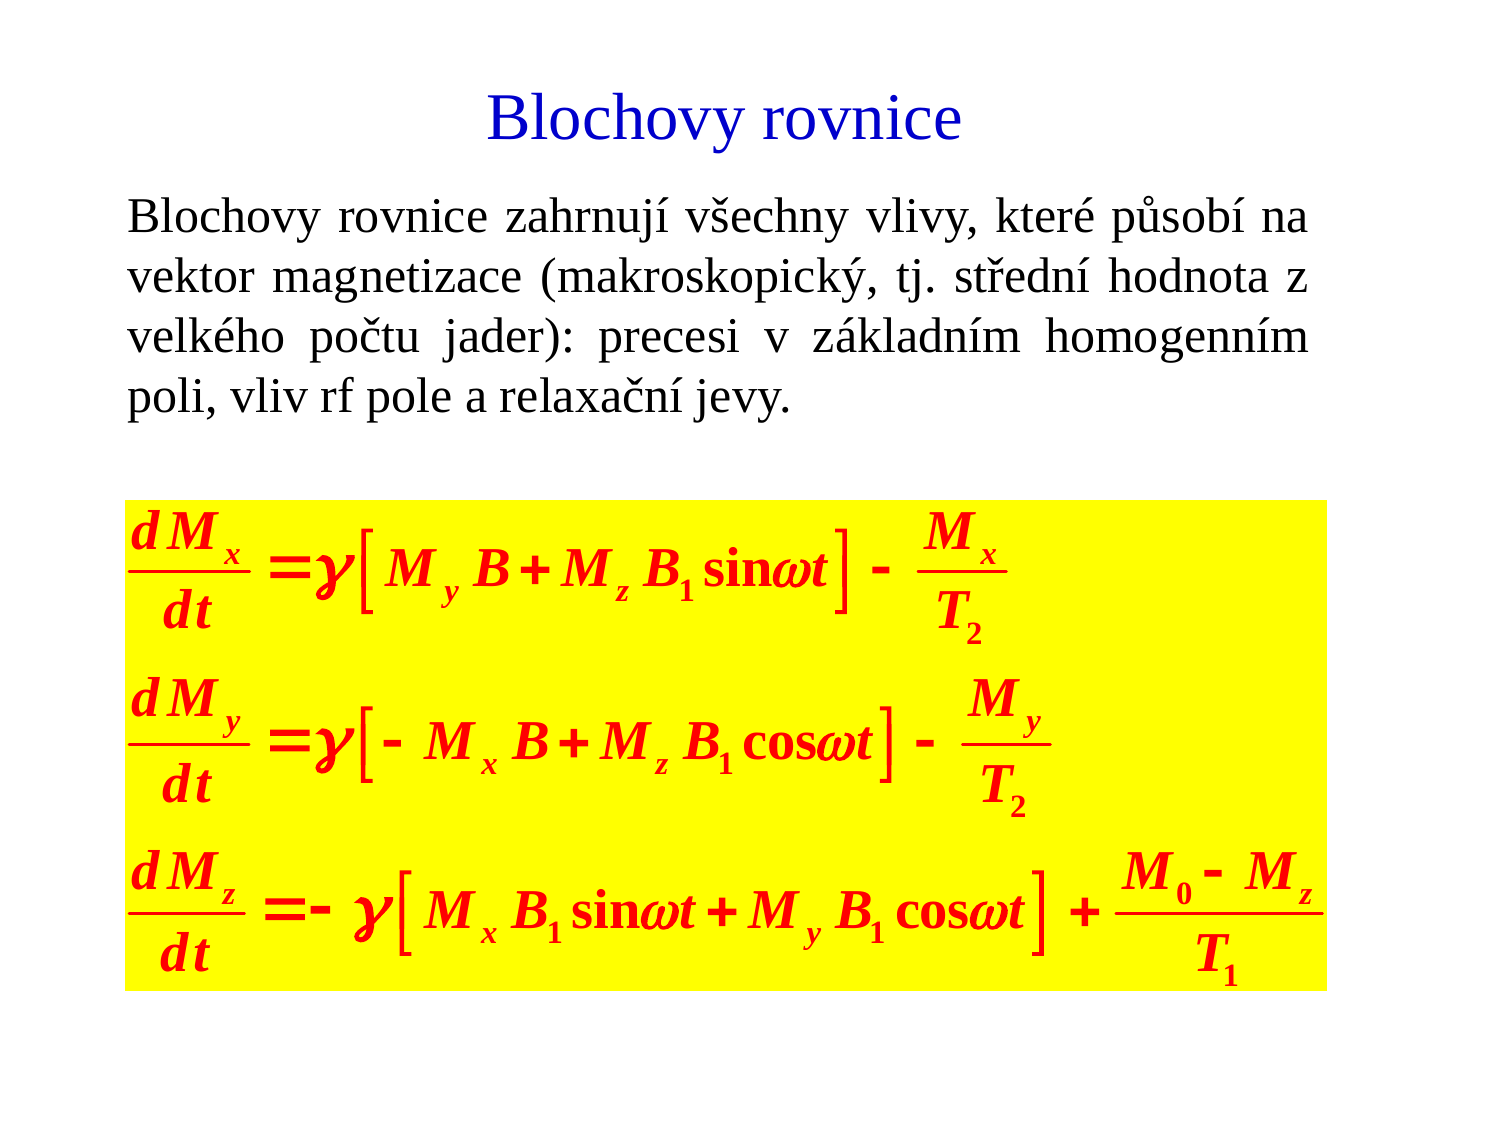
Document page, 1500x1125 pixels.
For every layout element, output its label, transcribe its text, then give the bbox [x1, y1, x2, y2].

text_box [124, 499, 1328, 992]
title Blochovy rovnice [50, 62, 1400, 163]
text_box Blochovy rovnice zahrnují všechny vlivy, které působí na vektor magnetizace (makroskopický, tj. střední hodnota z velkého počtu jader): precesi v základním homogenním poli, vliv rf pole a relaxační jevy. [112, 174, 1325, 430]
